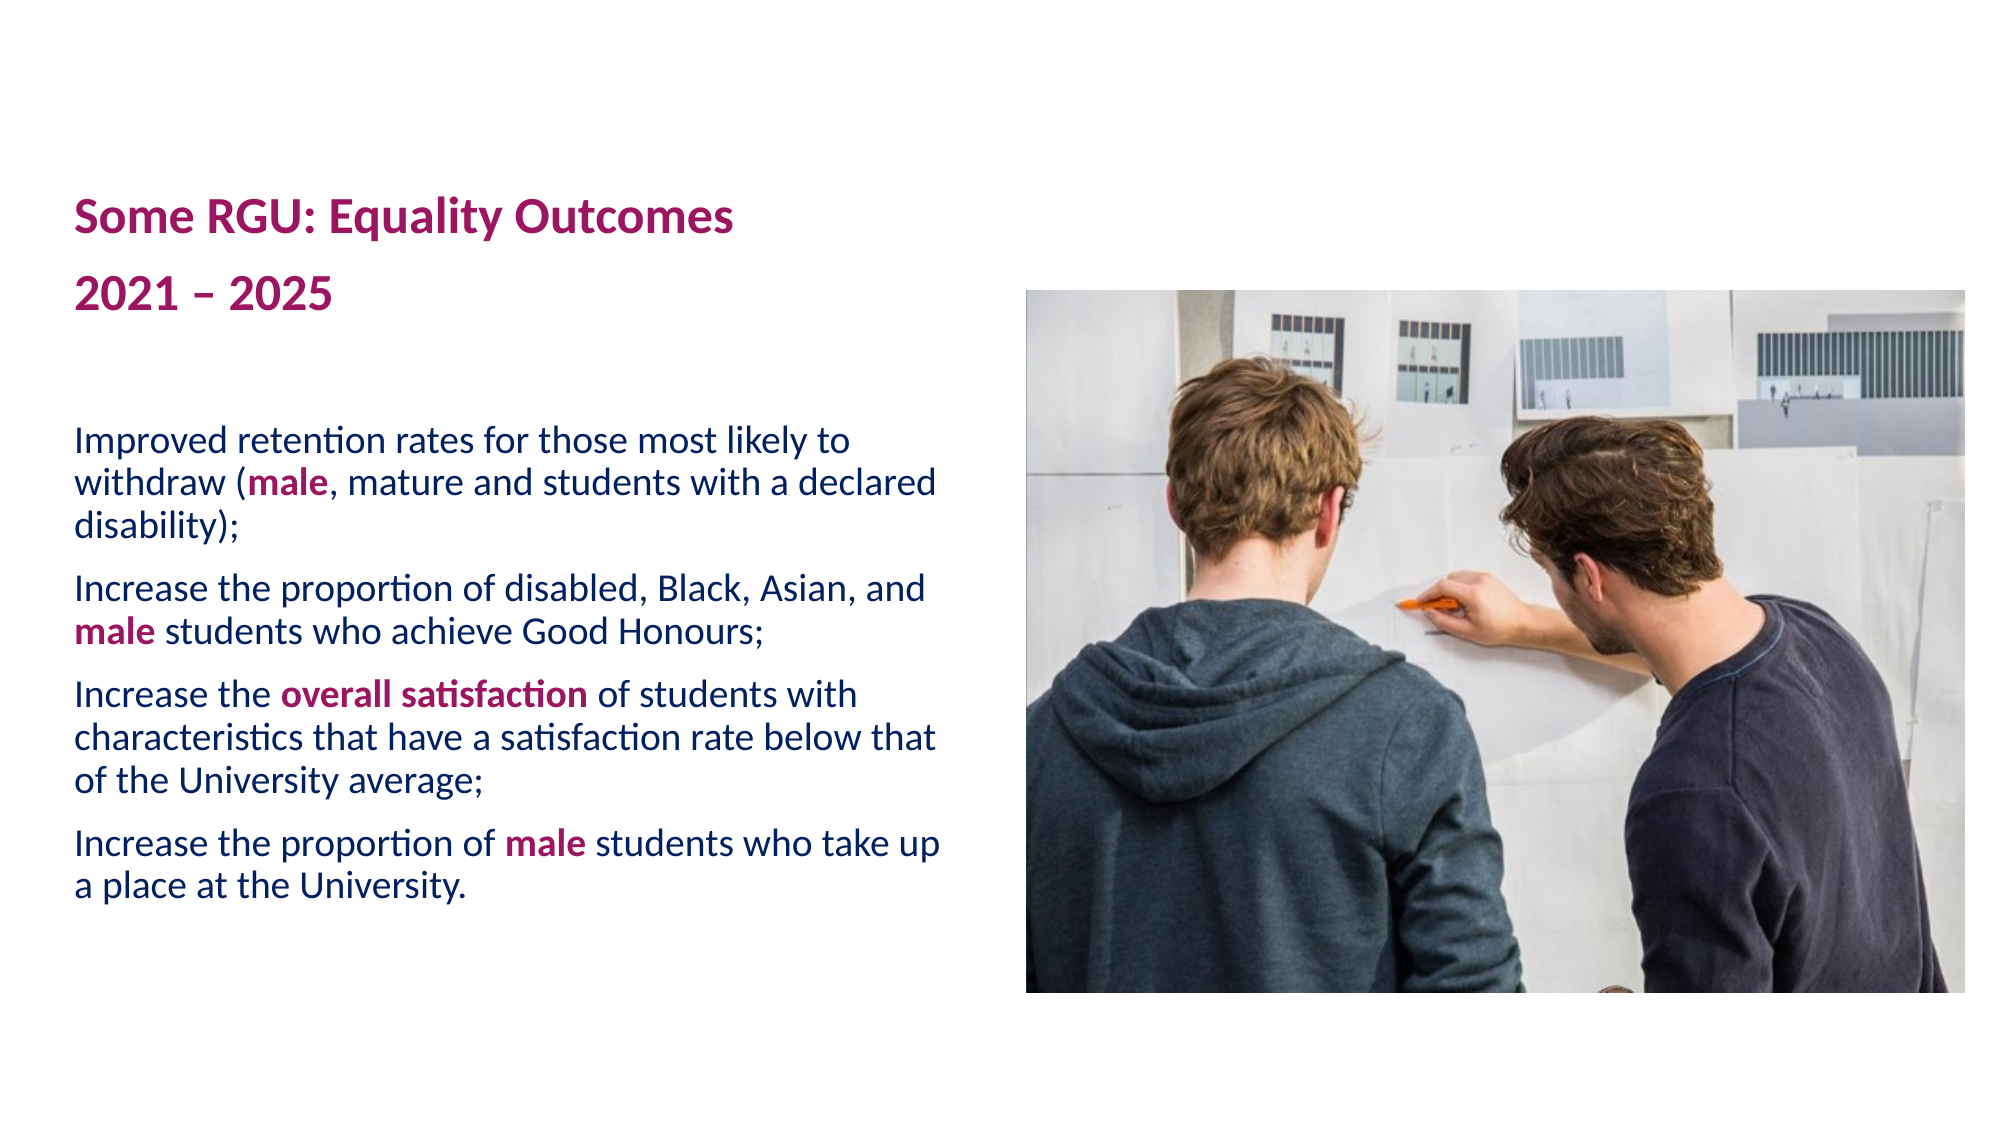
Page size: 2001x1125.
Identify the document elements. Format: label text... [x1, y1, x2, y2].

picture [1026, 290, 1965, 993]
list Some RGU: Equality Outcomes 2021 – 2025 Improved retention rates for those most likely to withdraw (male, mature and students with a declared disability); Increase the proportion of disabled, Black, Asian, and male students who achieve Good Honours; Increase the overall satisfaction of students with characteristics that have a satisfaction rate below that of the University average; Increase the proportion of male students who take up a place at the University. [59, 180, 974, 1042]
